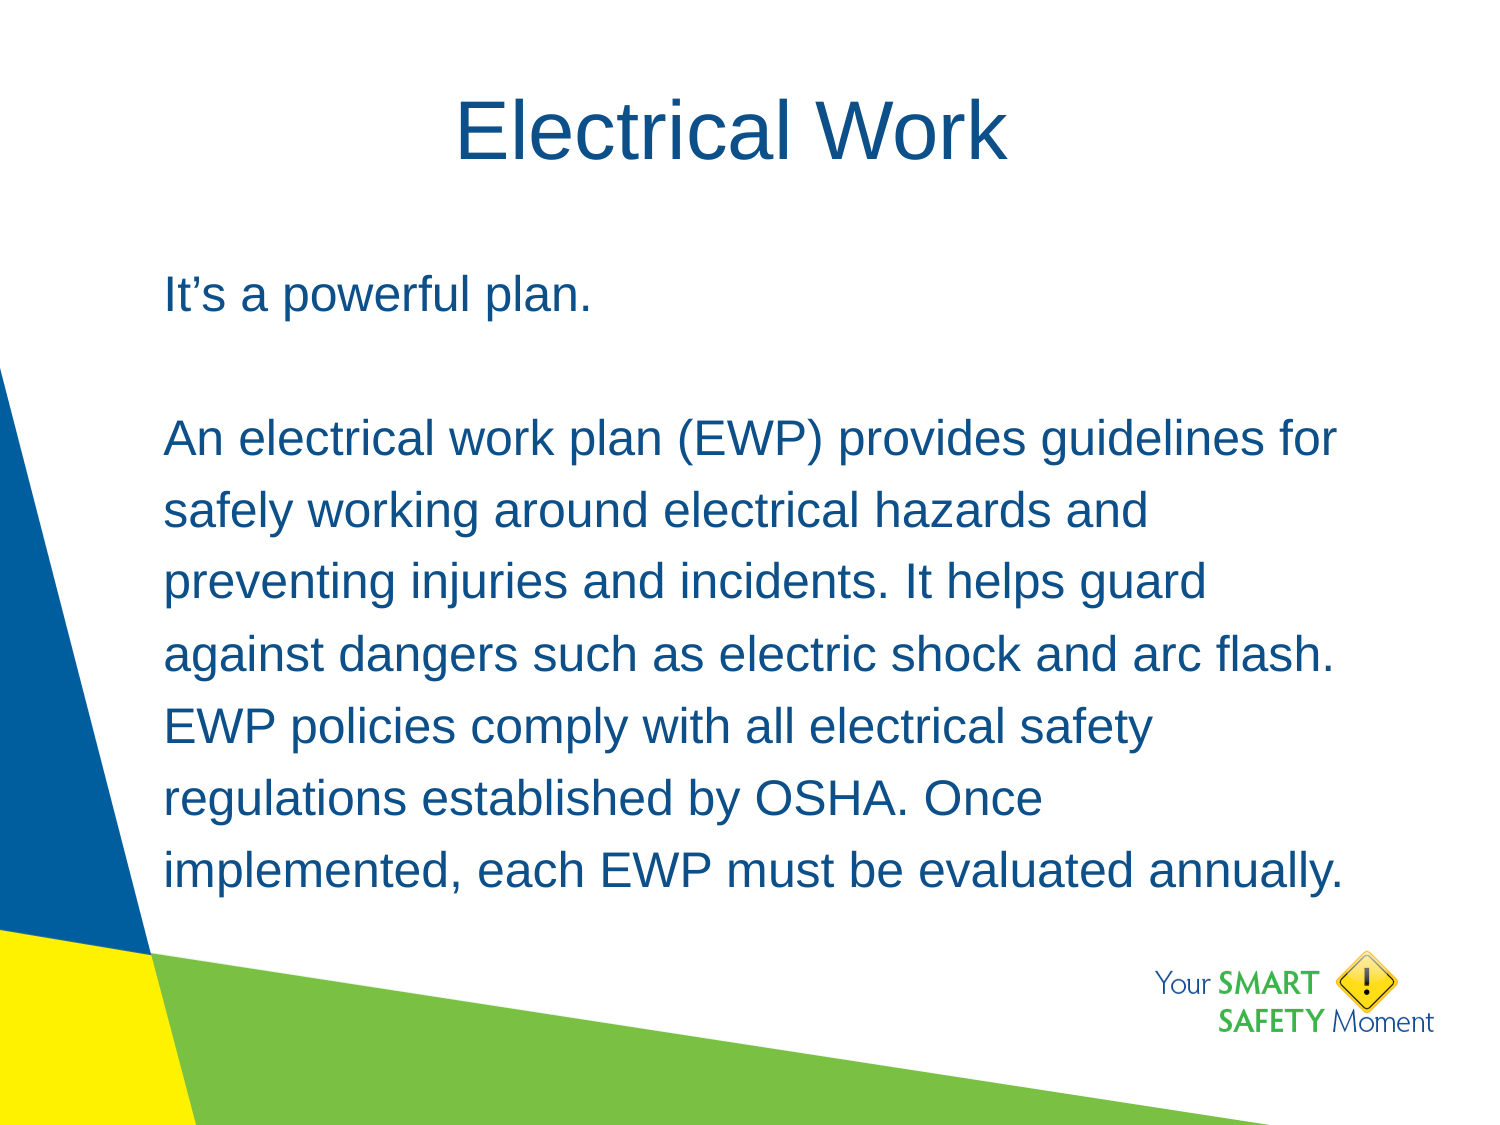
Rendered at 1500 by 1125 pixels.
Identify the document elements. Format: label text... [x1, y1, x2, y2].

list It’s a powerful plan. An electrical work plan (EWP) provides guidelines for safely working around electrical hazards and preventing injuries and incidents. It helps guard against dangers such as electric shock and arc flash. EWP policies comply with all electrical safety regulations established by OSHA. Once implemented, each EWP must be evaluated annually. [148, 241, 1366, 970]
title Electrical Work [18, 69, 1445, 184]
picture [0, 0, 1500, 1125]
